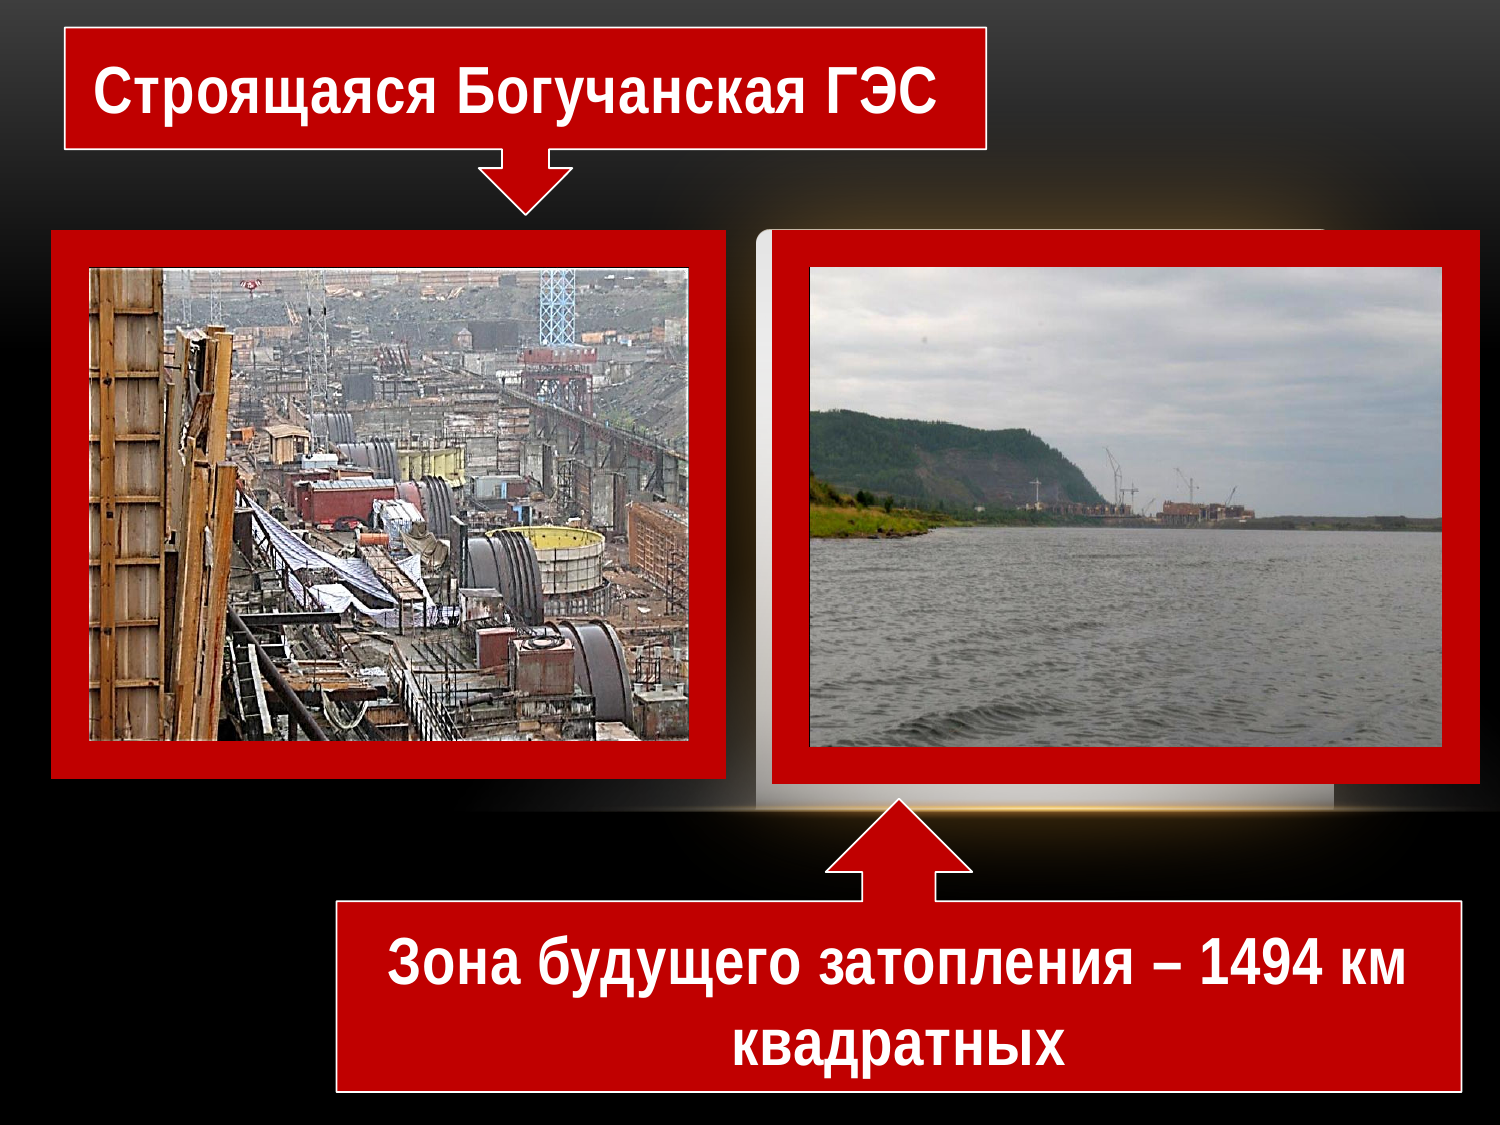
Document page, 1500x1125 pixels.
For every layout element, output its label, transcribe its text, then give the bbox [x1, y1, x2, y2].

text_box [63, 26, 988, 98]
picture [0, 0, 1500, 1125]
list Зона будущего затопления – 1494 км квадратных [336, 916, 1462, 1030]
text_box [335, 798, 1463, 1093]
title Строящаяся Богучанская ГЭС [0, 98, 1089, 214]
